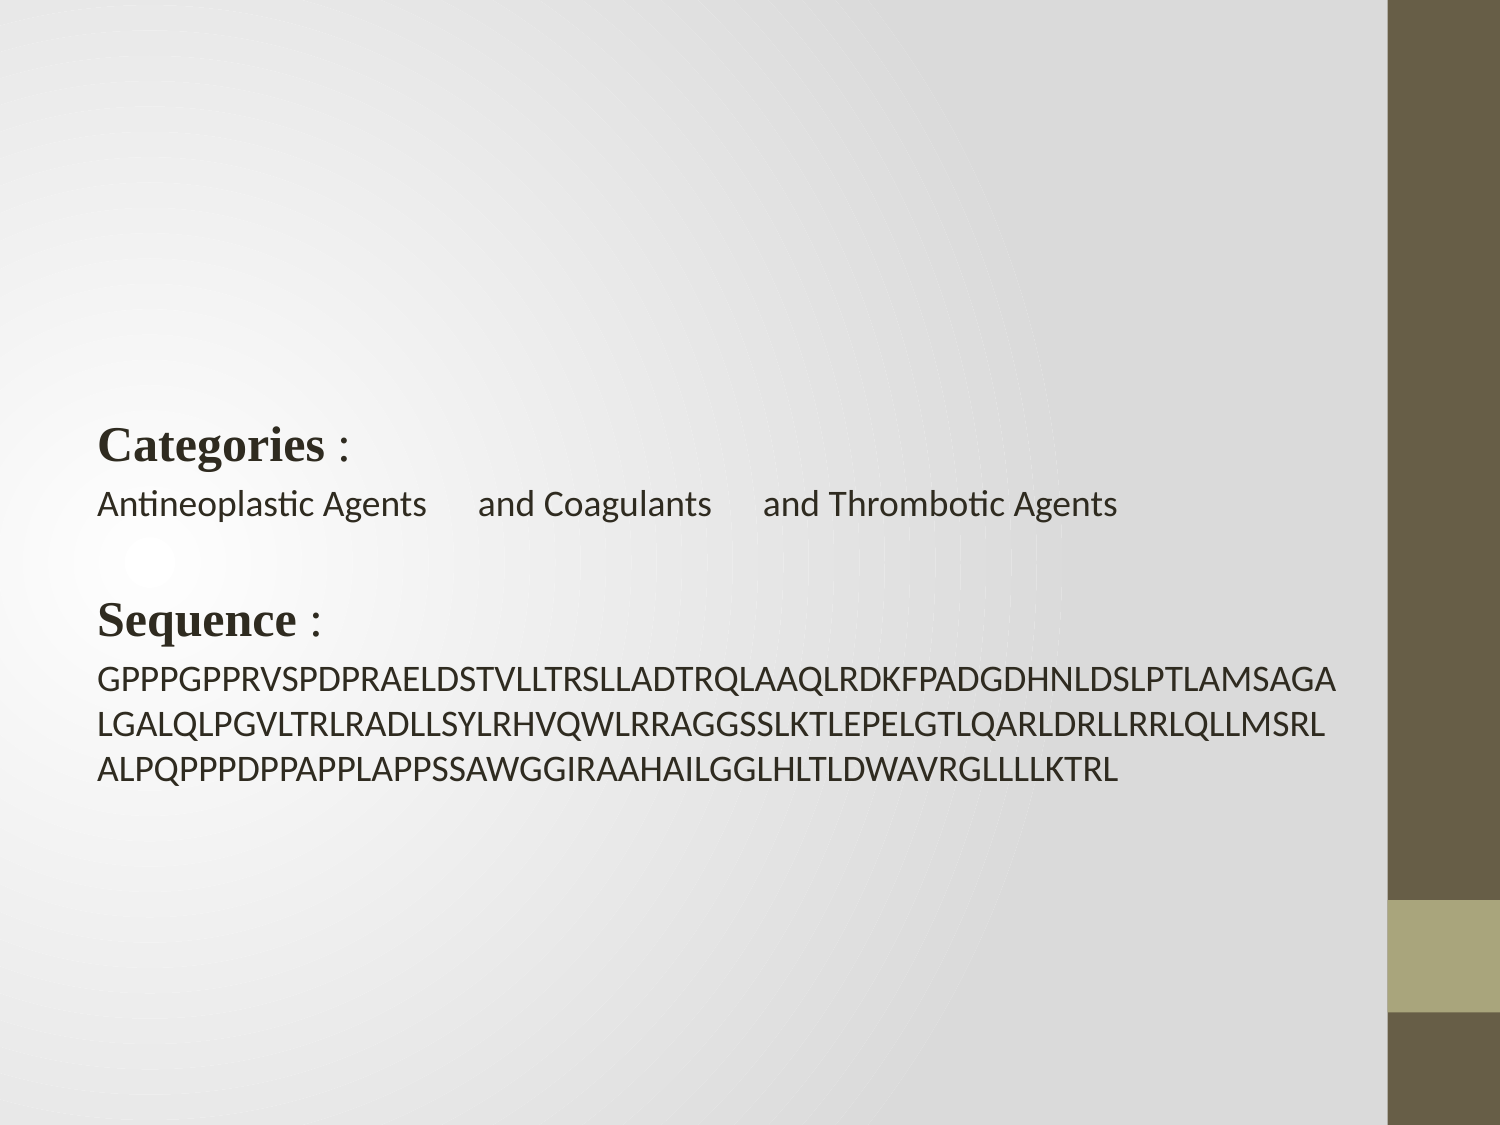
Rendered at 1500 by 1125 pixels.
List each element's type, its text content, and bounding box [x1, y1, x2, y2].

list Categories : Antineoplastic Agents and Coagulants and Thrombotic Agents Sequence : GPPPGPPRVSPDPRAELDSTVLLTRSLLADTRQLAAQLRDKFPADGDHNLDSLPTLAMSAGALGALQLPGVLTRLRADLLSYLRHVQWLRRAGGSSLKTLEPELGTLQARLDRLLRRLQLLMSRLALPQPPPDPPAPPLAPPSSAWGGIRAAHAILGGLHLTLDWAVRGLLLLKTRL [82, 292, 1357, 797]
